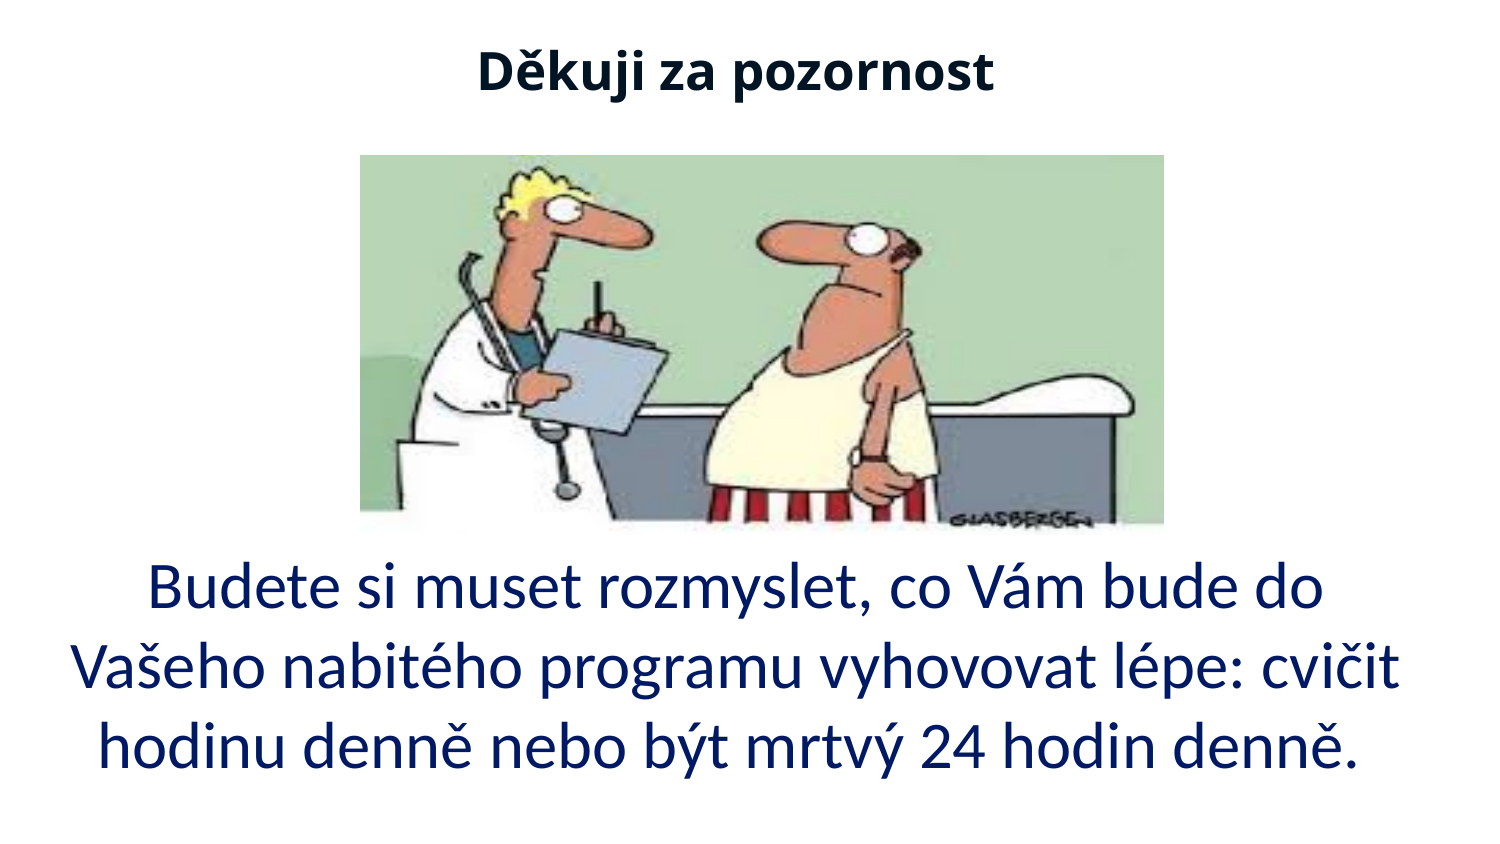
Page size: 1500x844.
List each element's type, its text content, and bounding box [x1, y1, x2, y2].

text_box Děkuji za pozornost [38, 37, 1435, 102]
text_box Budete si muset rozmyslet, co Vám bude do Vašeho nabitého programu vyhovovat lépe: cvičit hodinu denně nebo být mrtvý 24 hodin denně. [38, 534, 1435, 790]
picture [359, 155, 1164, 616]
